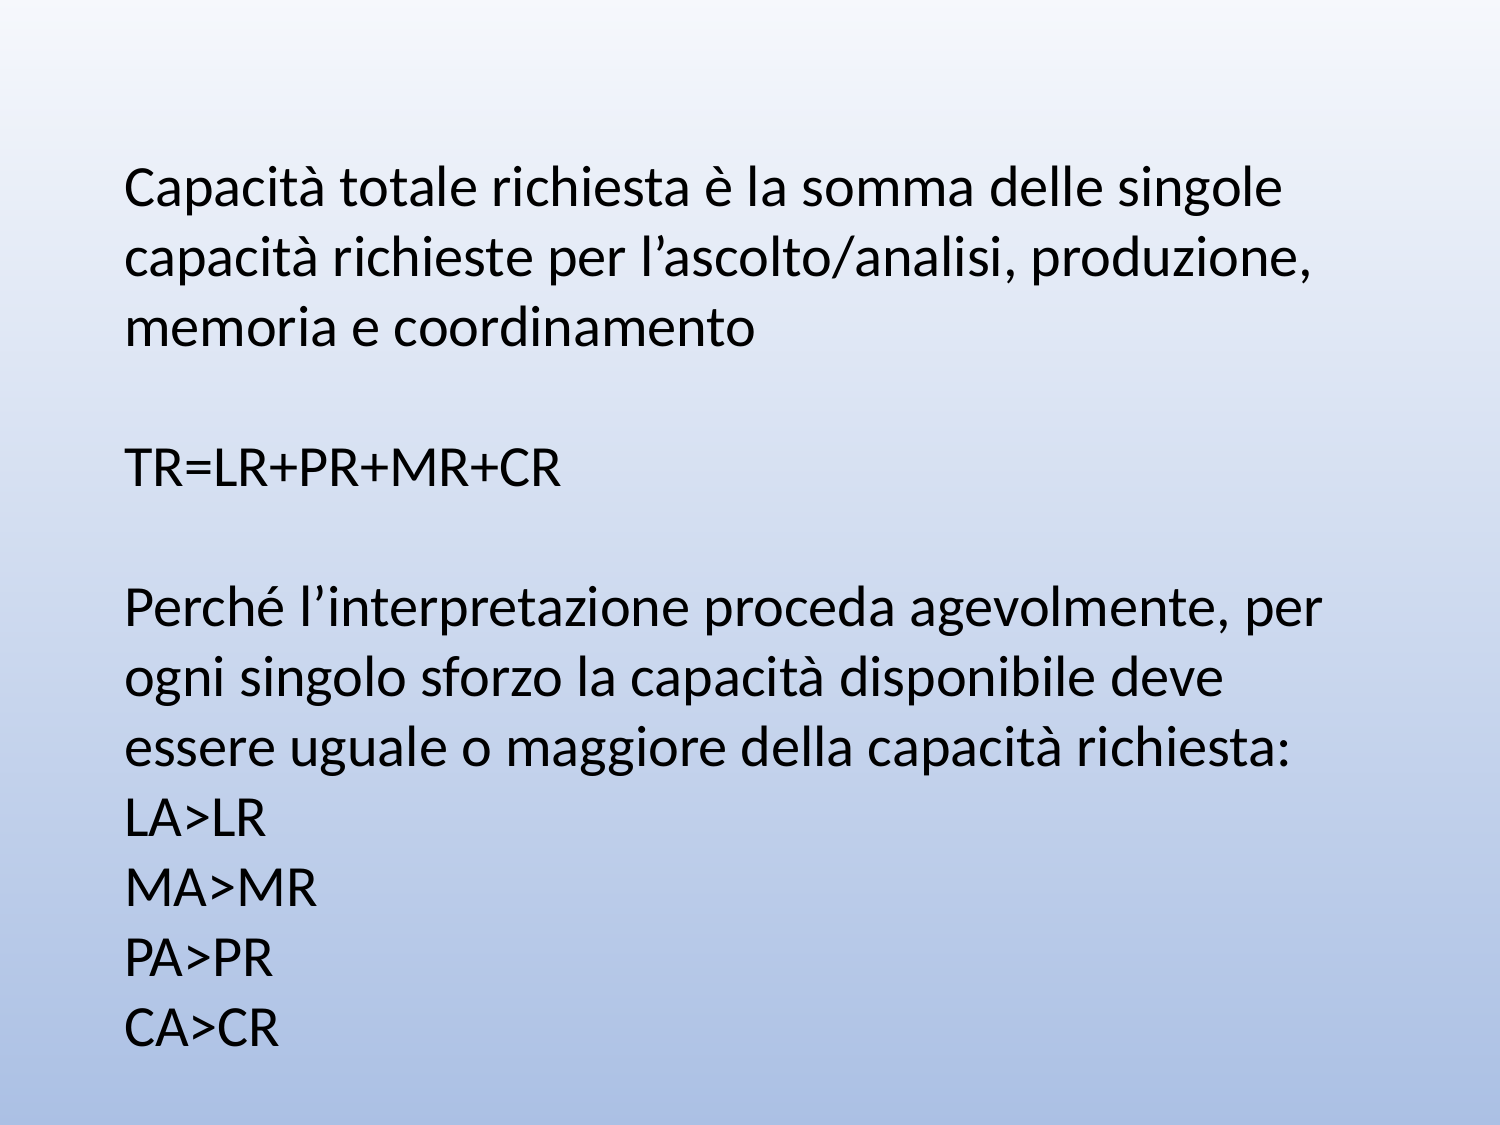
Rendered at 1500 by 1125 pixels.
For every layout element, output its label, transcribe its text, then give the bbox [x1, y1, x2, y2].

text_box Capacità totale richiesta è la somma delle singole capacità richieste per l’ascolto/analisi, produzione, memoria e coordinamento TR=LR+PR+MR+CR Perché l’interpretazione proceda agevolmente, per ogni singolo sforzo la capacità disponibile deve essere uguale o maggiore della capacità richiesta: LA>LR MA>MR PA>PR CA>CR [109, 140, 1344, 1066]
